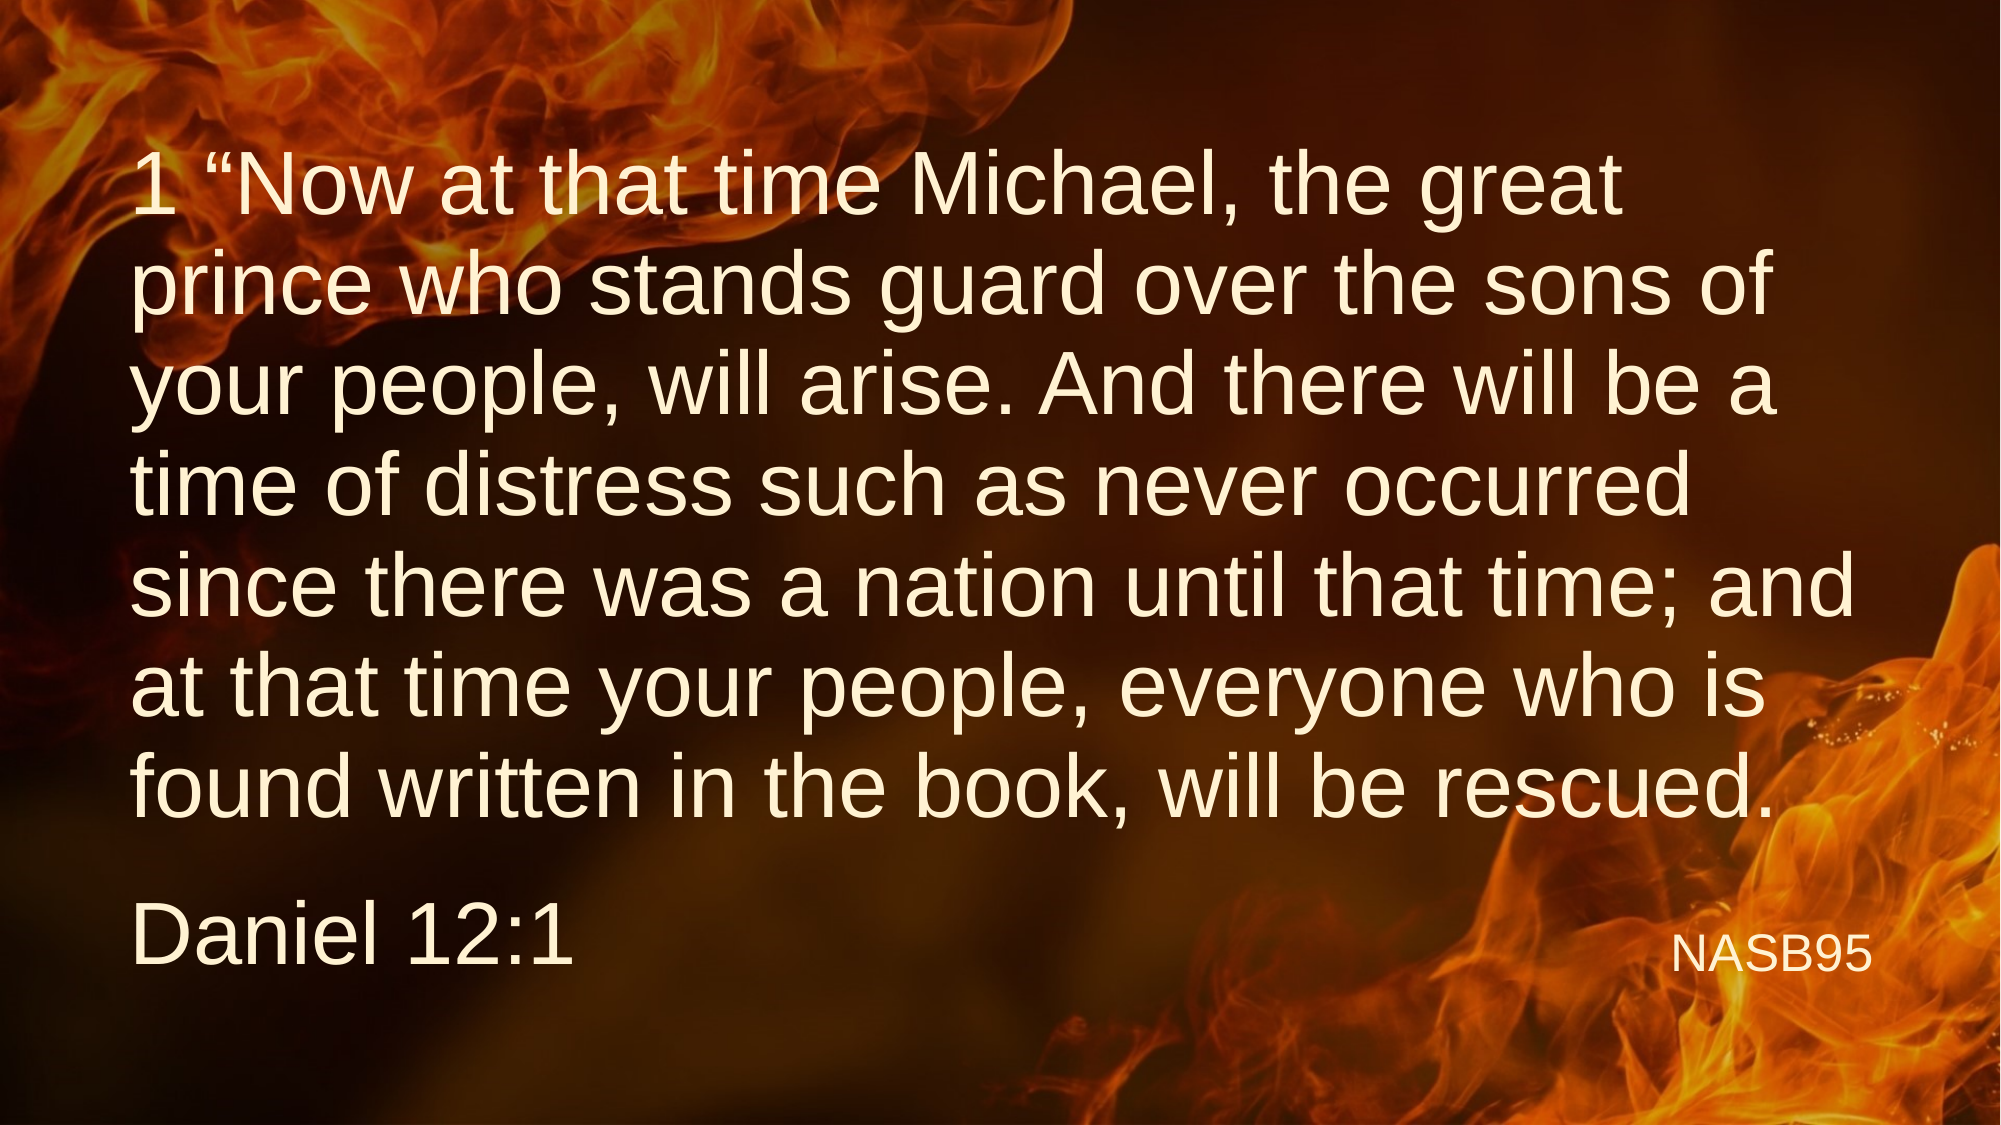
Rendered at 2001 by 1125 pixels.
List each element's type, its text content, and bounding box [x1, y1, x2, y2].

list 1 “Now at that time Michael, the great prince who stands guard over the sons of your people, will arise. And there will be a time of distress such as never occurred since there was a nation until that time; and at that time your people, everyone who is found written in the book, will be rescued. [114, 114, 1886, 855]
picture [0, 0, 2001, 1125]
list Daniel 12:1 [114, 876, 1615, 991]
list NASB95 [1650, 915, 1889, 991]
